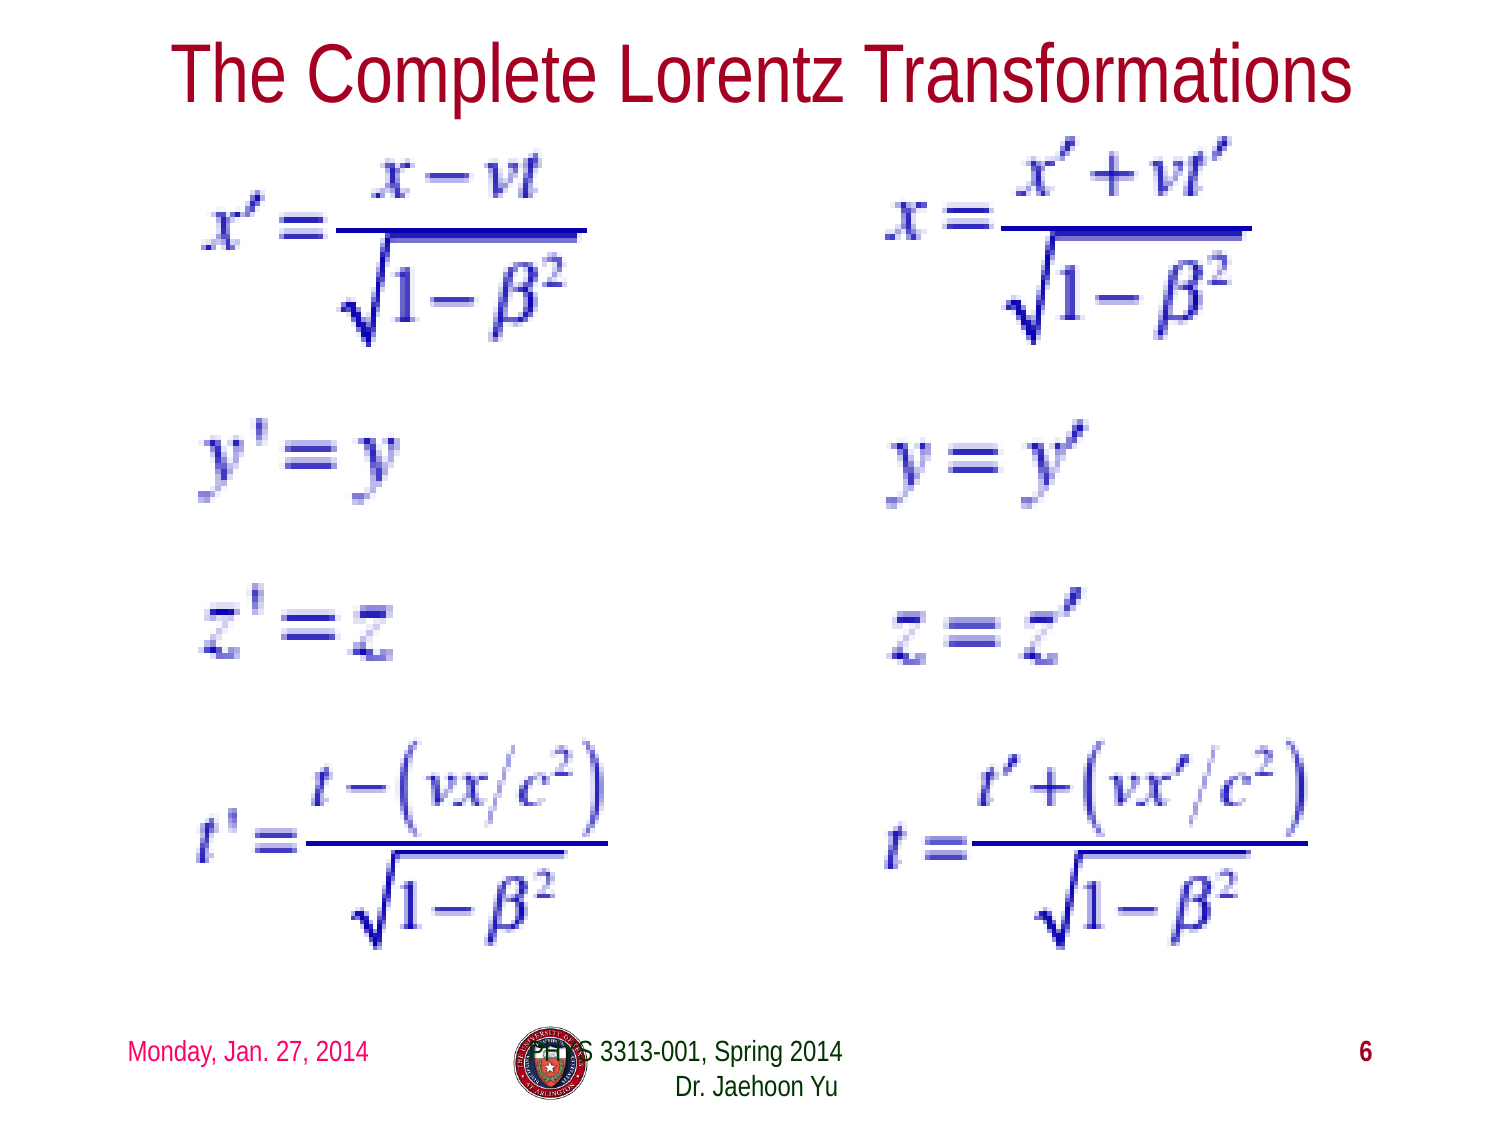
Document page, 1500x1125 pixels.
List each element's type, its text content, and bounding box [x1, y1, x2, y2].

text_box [187, 571, 342, 668]
slide_number 6 [1074, 1024, 1388, 1101]
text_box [964, 724, 1313, 960]
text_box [187, 407, 344, 515]
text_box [874, 811, 959, 876]
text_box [987, 122, 1253, 351]
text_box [333, 587, 401, 669]
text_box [192, 174, 317, 258]
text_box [874, 187, 982, 251]
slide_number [112, 1024, 426, 1101]
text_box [874, 402, 1095, 517]
title The Complete Lorentz Transformations [62, 0, 1463, 138]
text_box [874, 569, 1088, 672]
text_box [187, 799, 293, 869]
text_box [322, 124, 588, 353]
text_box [341, 420, 413, 513]
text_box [298, 724, 613, 960]
footer PHYS 3313-001, Spring 2014 Dr. Jaehoon Yu [512, 1024, 988, 1101]
